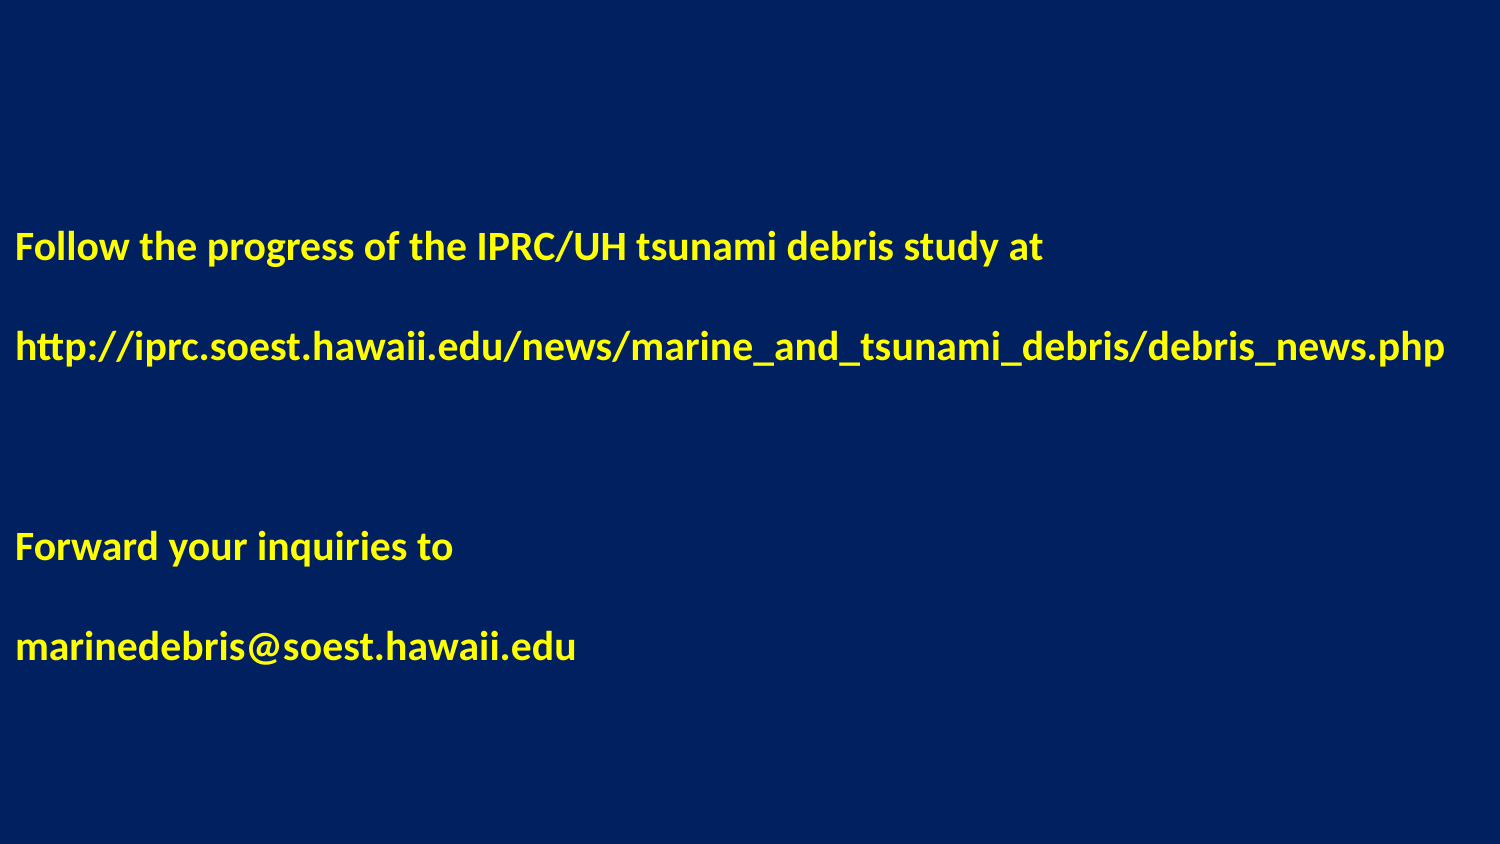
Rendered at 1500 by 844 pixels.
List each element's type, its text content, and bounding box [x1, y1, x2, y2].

title Follow the progress of the IPRC/UH tsunami debris study at http://iprc.soest.hawaii.edu/news/marine_and_tsunami_debris/debris_news.php Forward your inquiries to marinedebris@soest.hawaii.edu [0, 27, 1500, 811]
